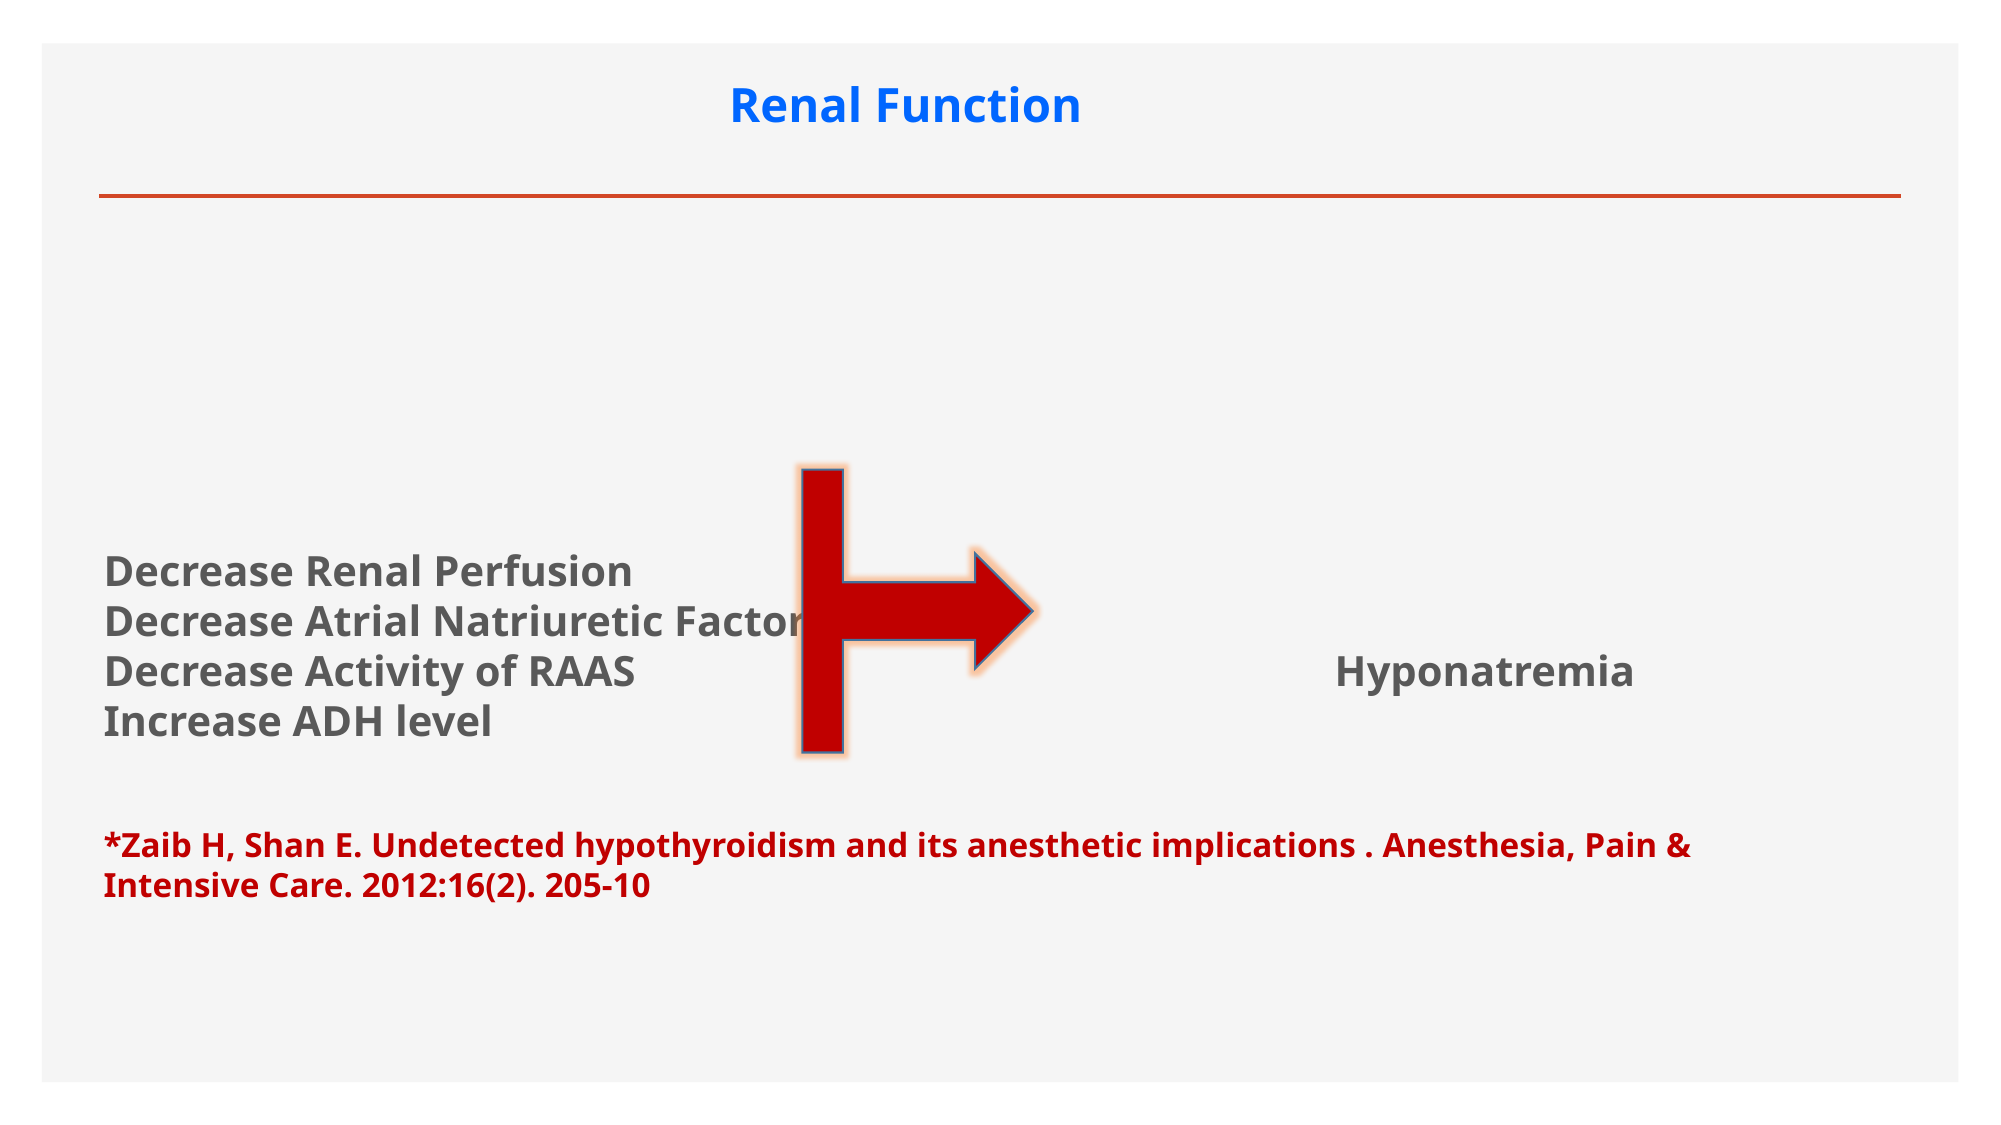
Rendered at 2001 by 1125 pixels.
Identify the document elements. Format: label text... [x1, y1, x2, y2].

list Decrease Renal Perfusion Decrease Atrial Natriuretic Factor Decrease Activity of RAAS Hyponatremia Increase ADH level *Zaib H, Shan E. Undetected hypothyroidism and its anesthetic implications . Anesthesia, Pain & Intensive Care. 2012:16(2). 205-10 [88, 321, 1802, 1125]
title Renal Function [324, 67, 1475, 197]
text_box [801, 468, 1035, 754]
